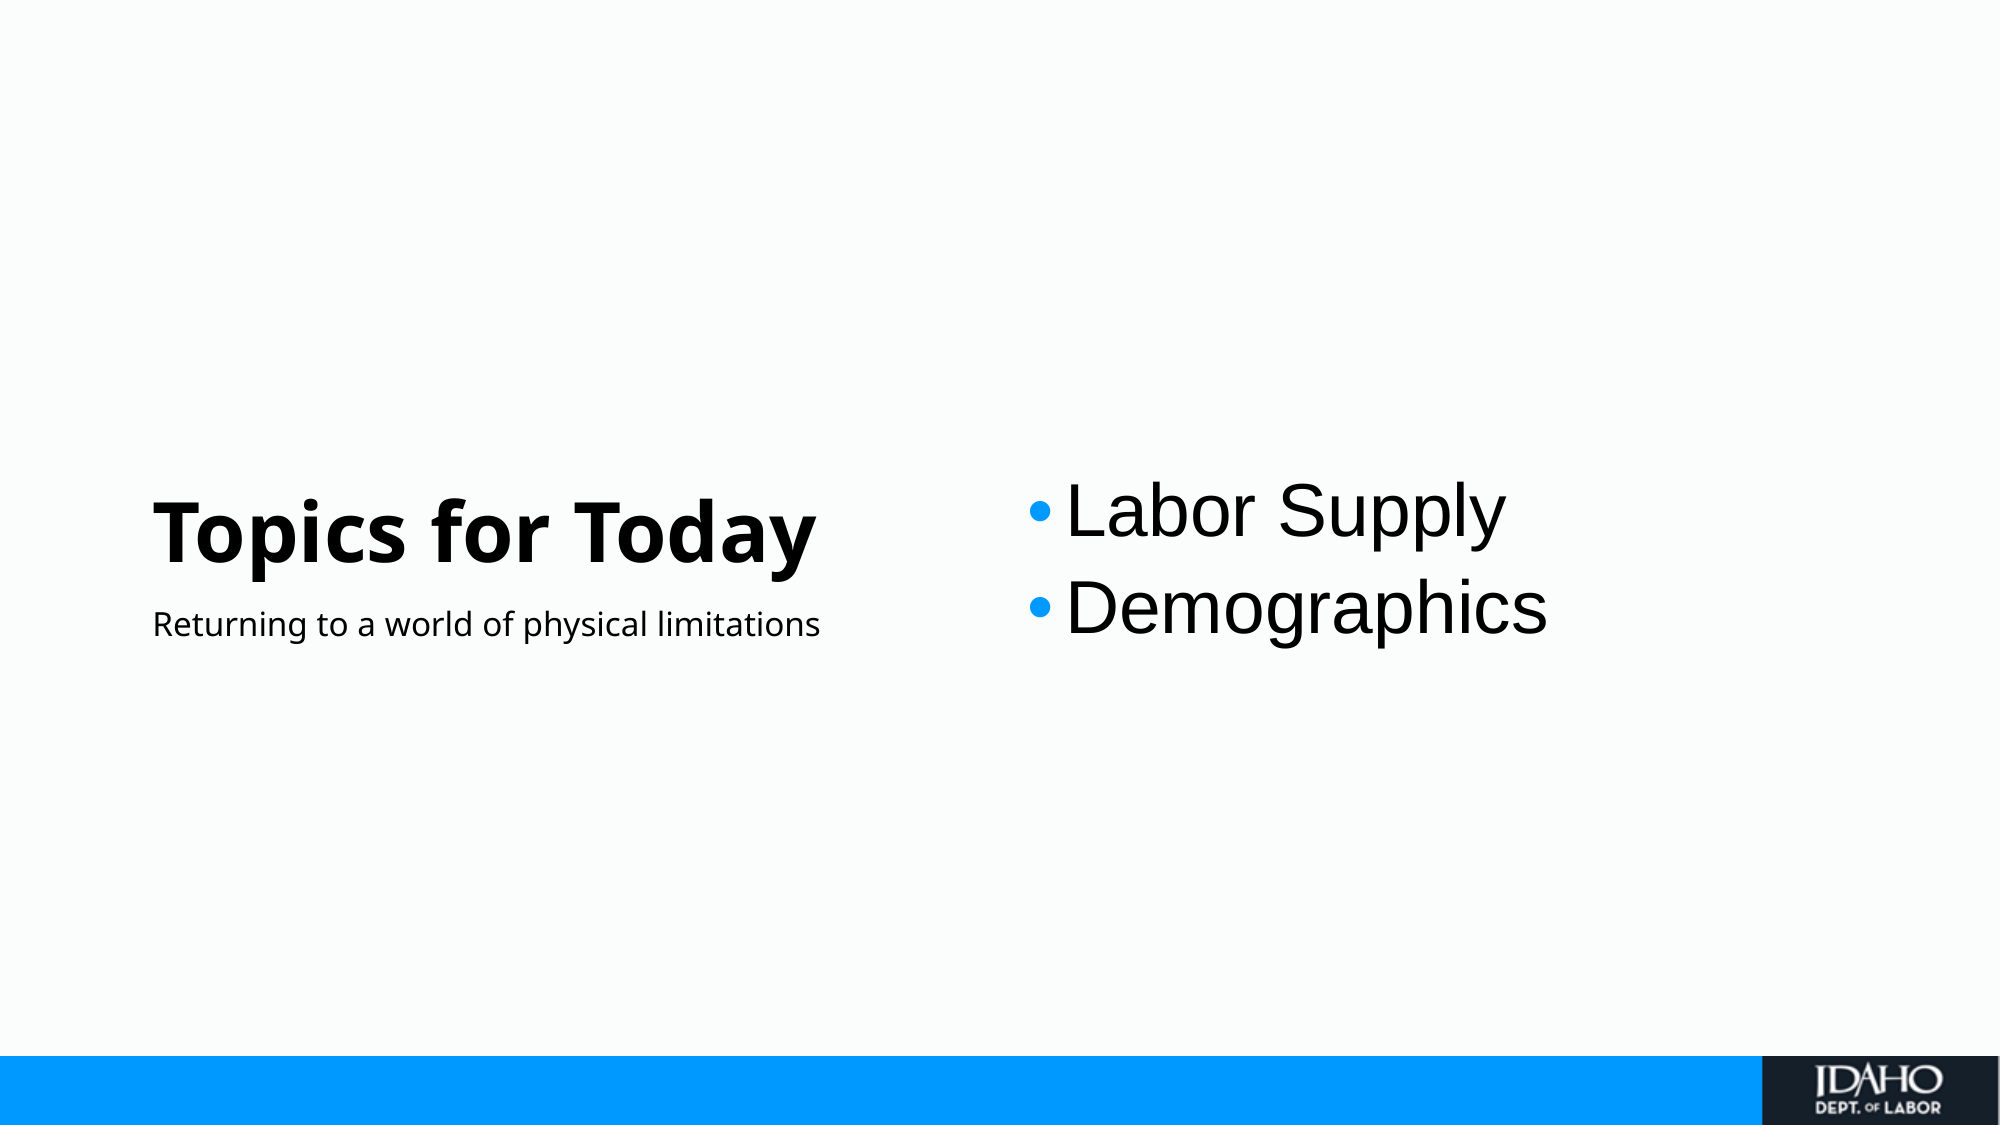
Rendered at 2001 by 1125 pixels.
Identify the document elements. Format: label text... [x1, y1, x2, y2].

list Topics for Today Returning to a world of physical limitations [137, 112, 988, 1013]
picture [0, 1056, 2000, 1125]
list Labor Supply Demographics [1012, 112, 1863, 1013]
